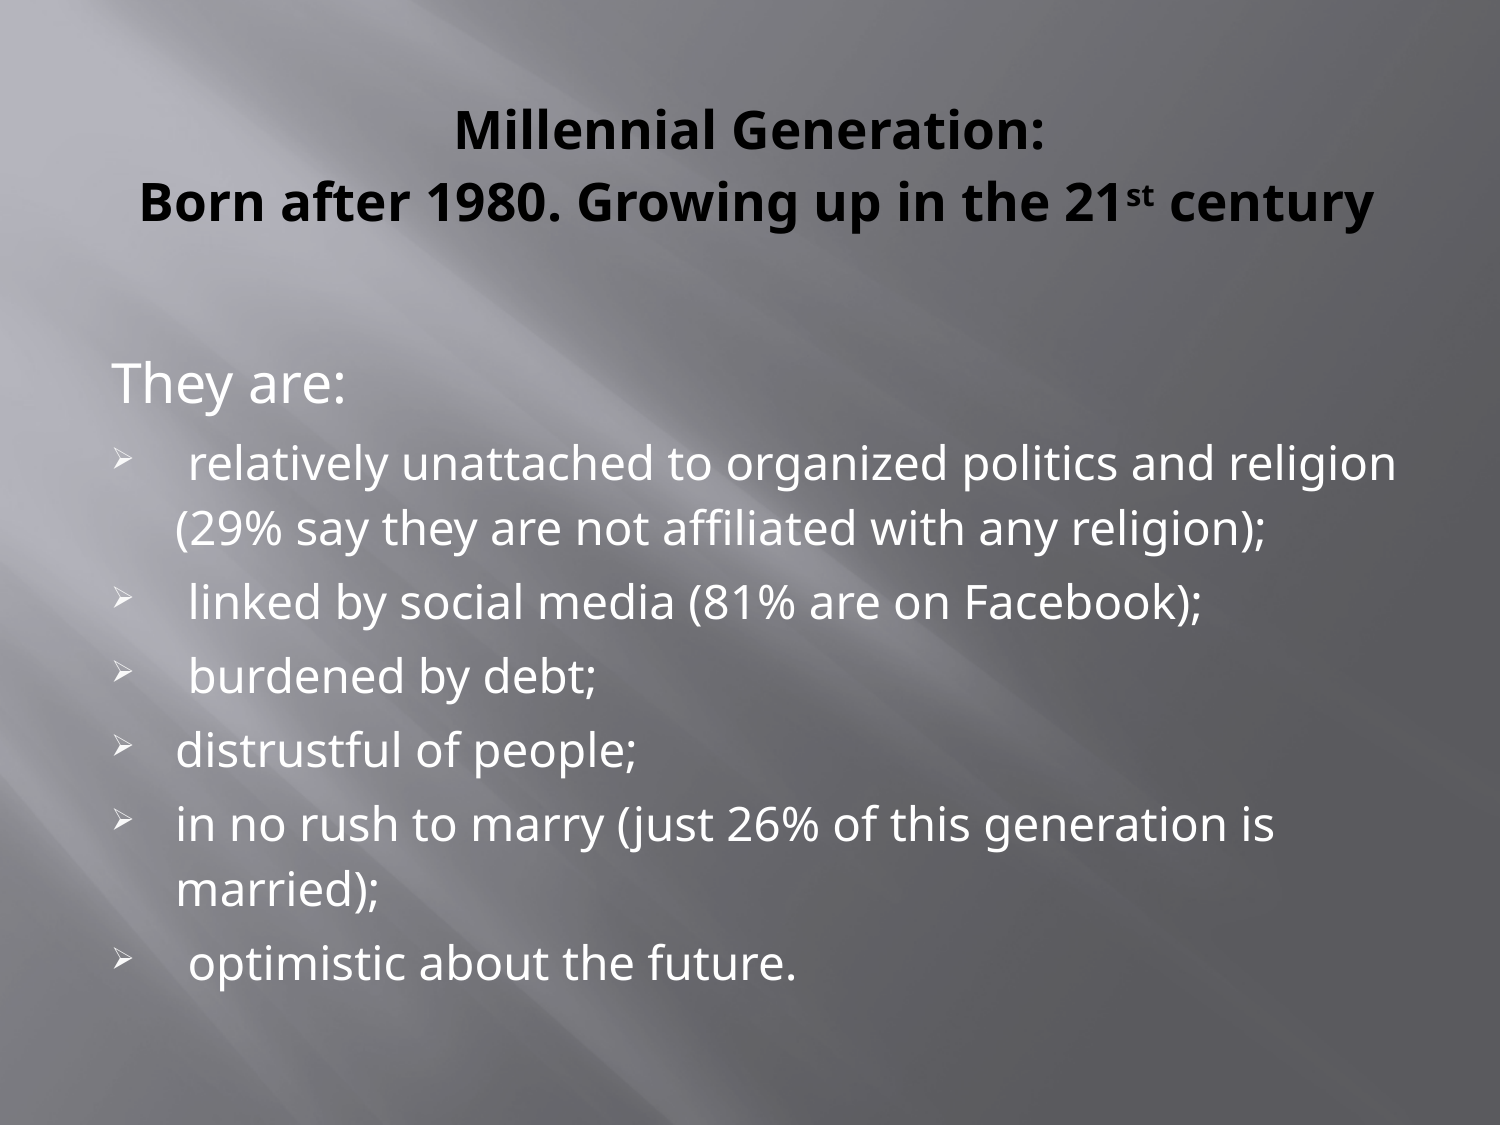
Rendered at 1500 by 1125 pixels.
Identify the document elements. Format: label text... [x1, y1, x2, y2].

list They are: relatively unattached to organized politics and religion (29% say they are not affiliated with any religion); linked by social media (81% are on Facebook); burdened by debt; distrustful of people; in no rush to marry (just 26% of this generation is married); optimistic about the future. [75, 337, 1425, 1035]
title Millennial Generation: Born after 1980. Growing up in the 21st century [75, 62, 1425, 337]
